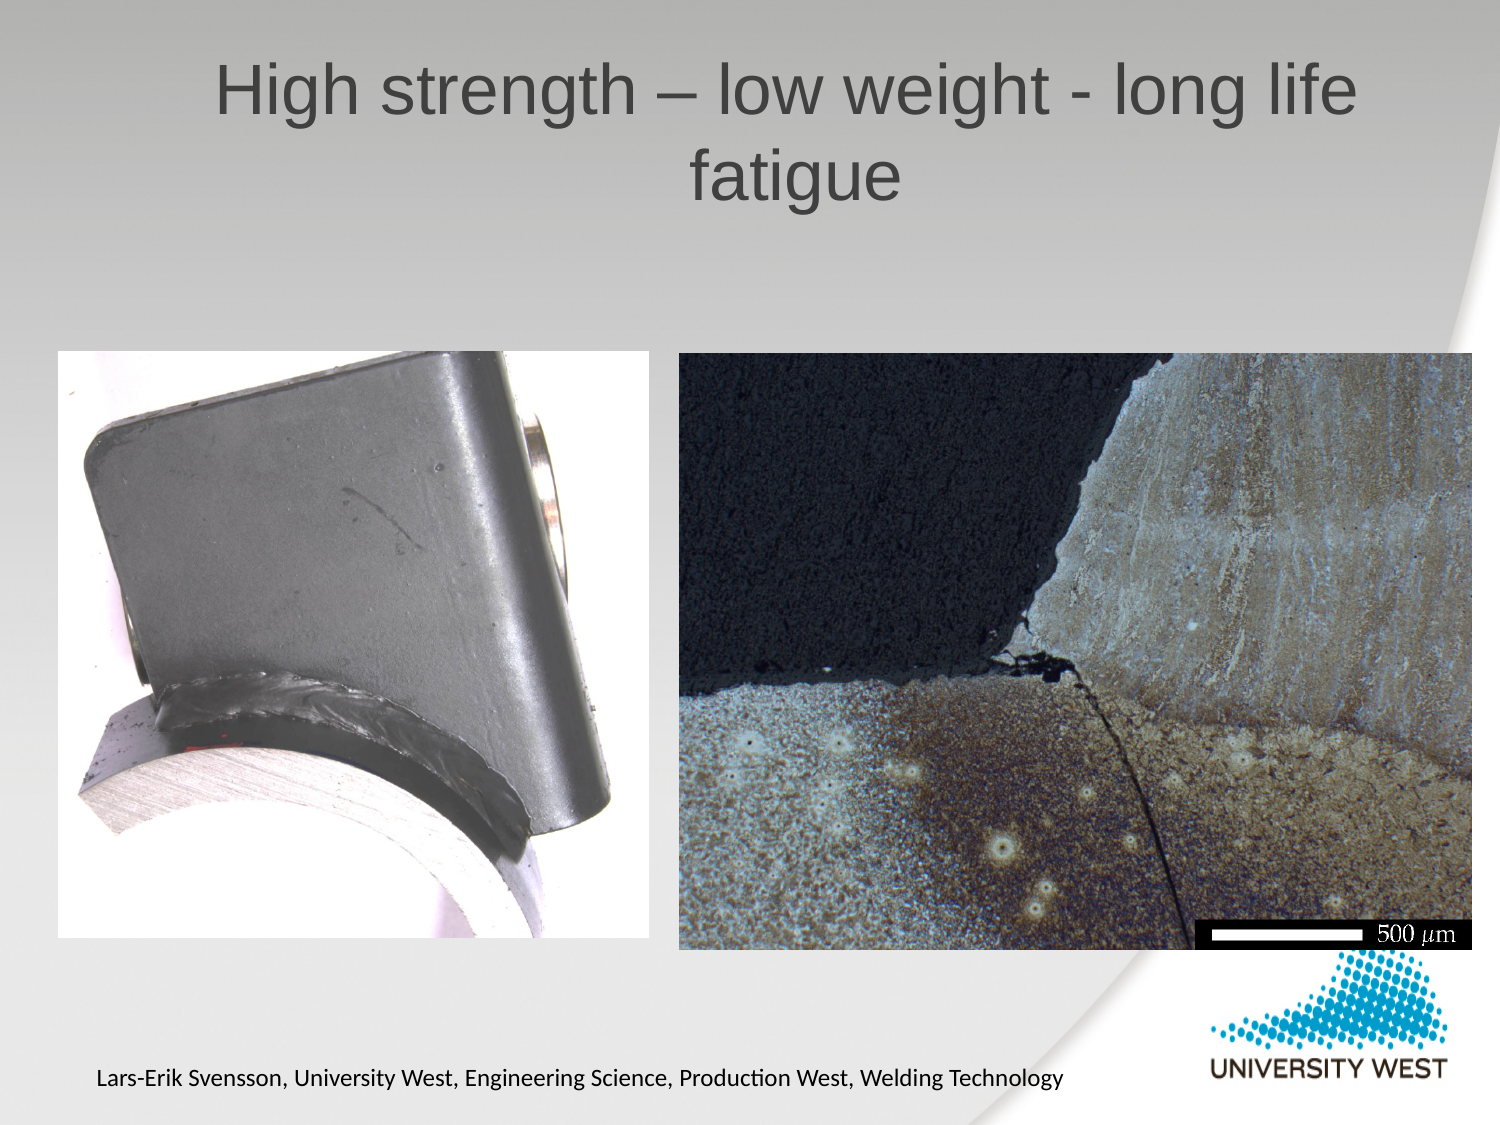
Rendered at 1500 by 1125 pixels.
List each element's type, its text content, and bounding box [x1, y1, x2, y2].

title High strength – low weight - long life fatigue [93, 35, 1500, 223]
picture [0, 0, 1500, 1125]
text_box Lars-Erik Svensson, University West, Engineering Science, Production West, Welding Technology [81, 1054, 1149, 1102]
